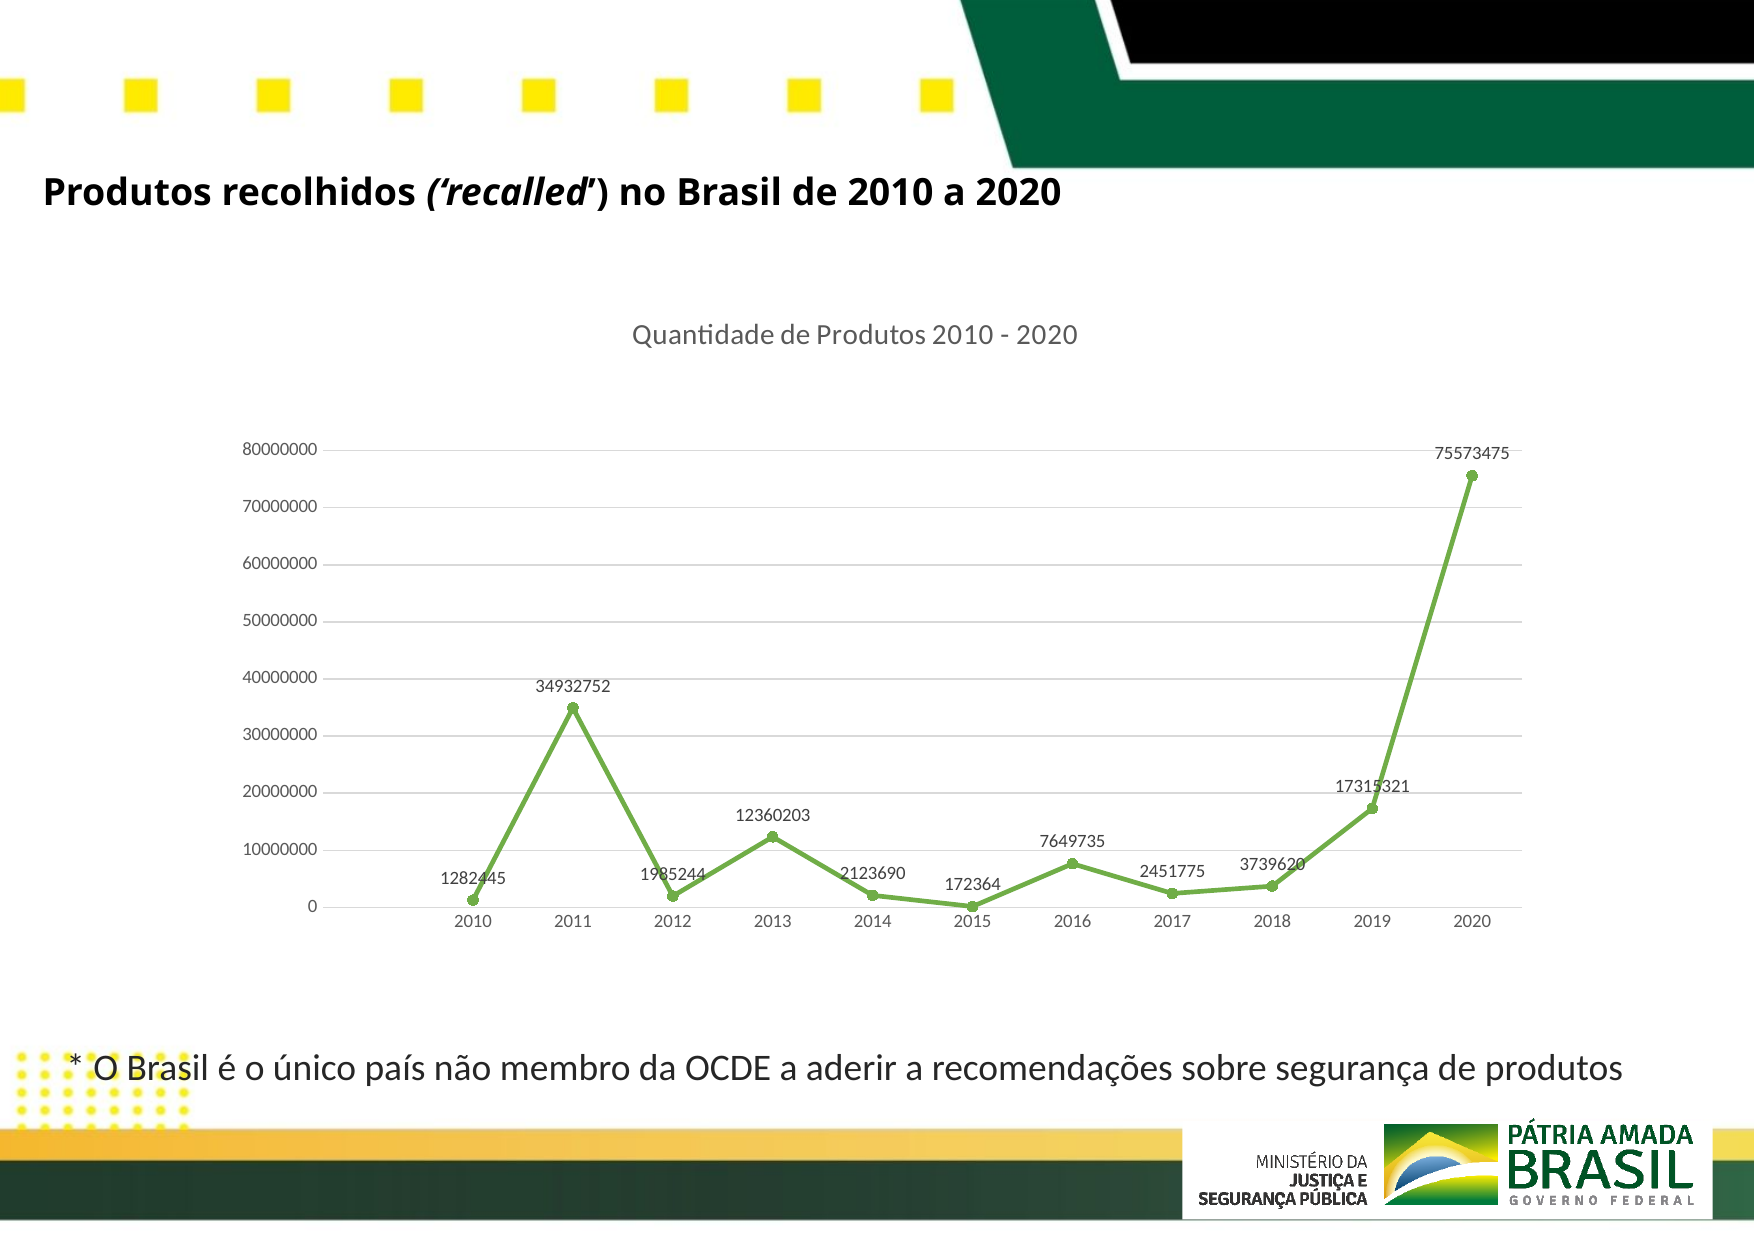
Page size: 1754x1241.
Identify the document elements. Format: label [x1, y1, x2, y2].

chart [149, 291, 1561, 1007]
picture [0, 0, 1754, 1241]
